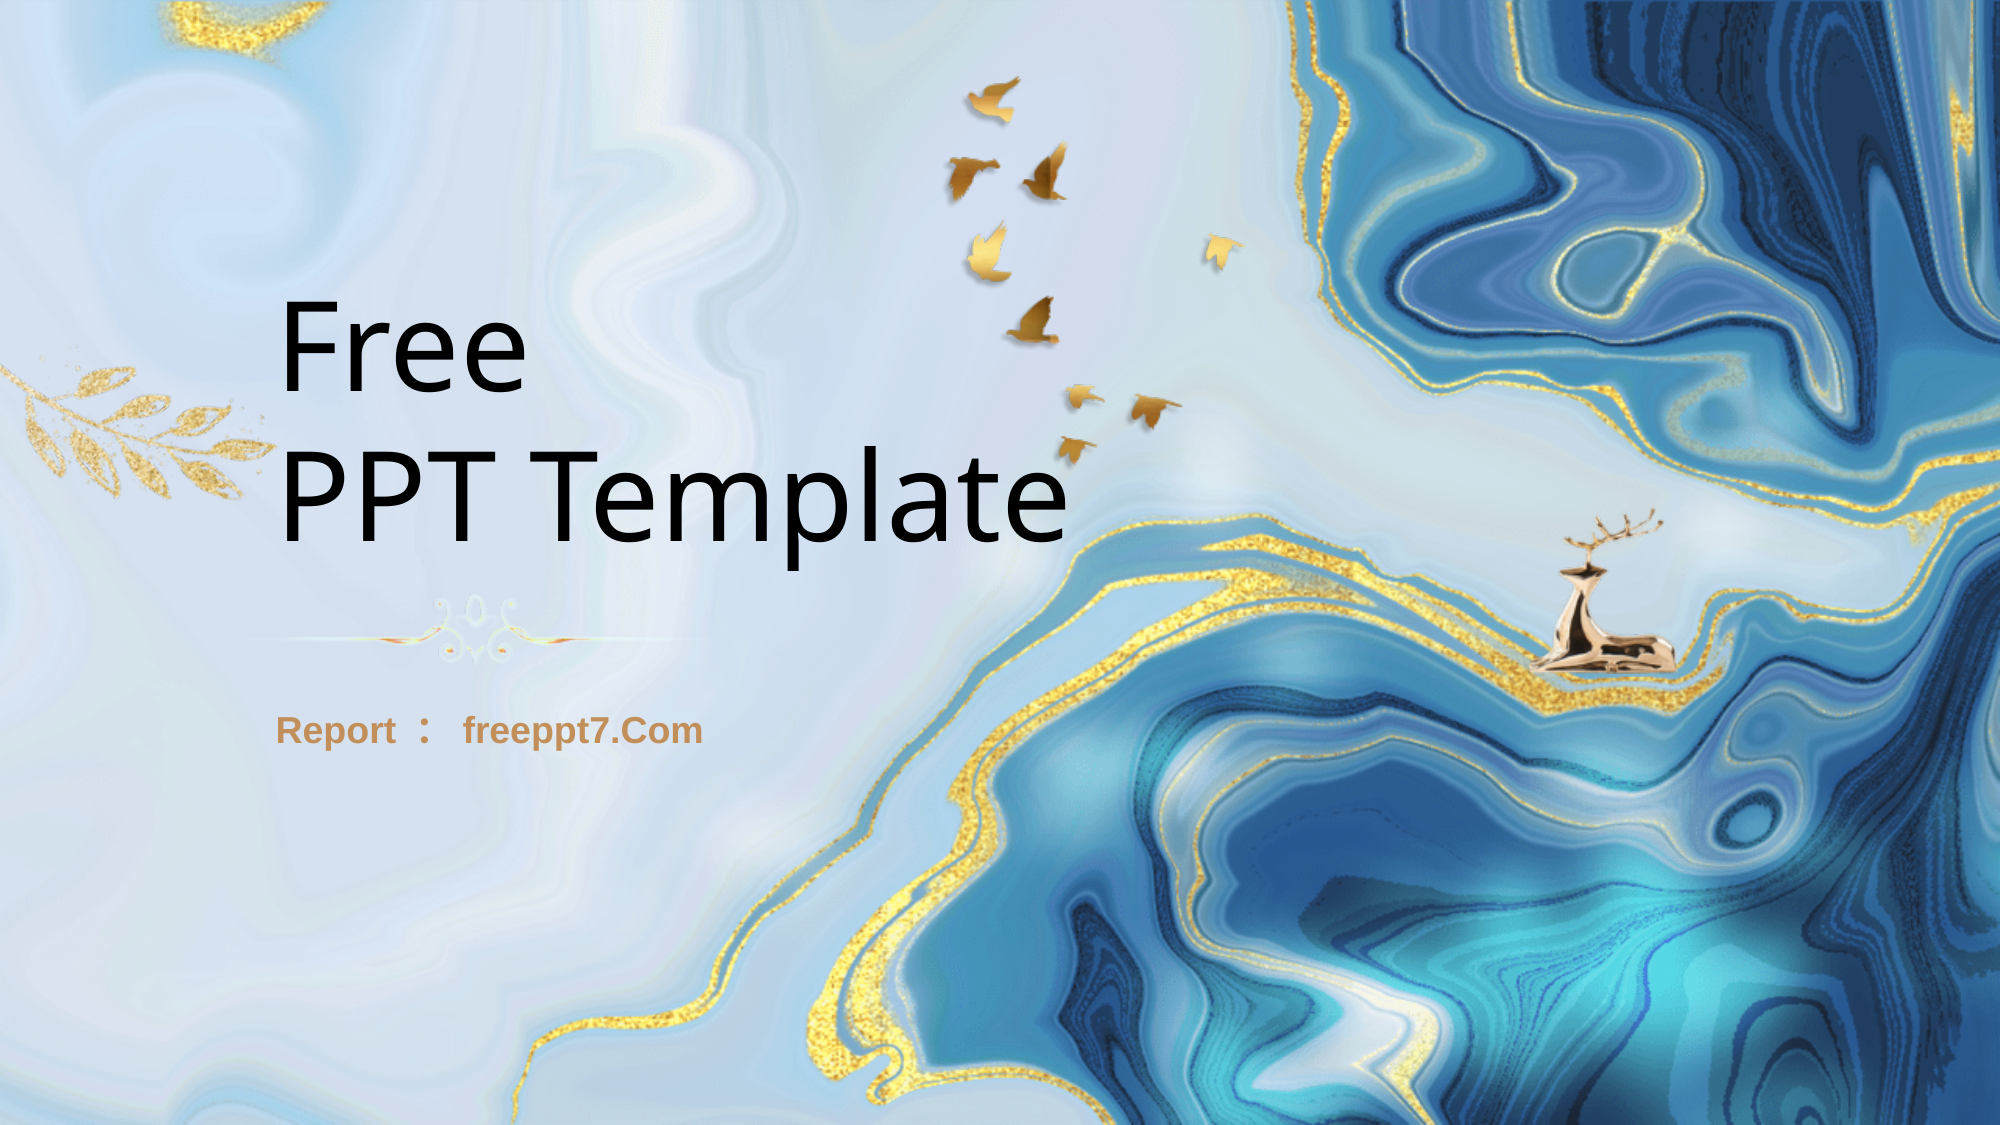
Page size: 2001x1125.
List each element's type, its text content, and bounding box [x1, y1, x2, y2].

text_box Report ：freeppt7.Com [260, 698, 853, 759]
text_box Free PPT Template [260, 259, 1220, 574]
picture [0, 0, 2000, 1125]
